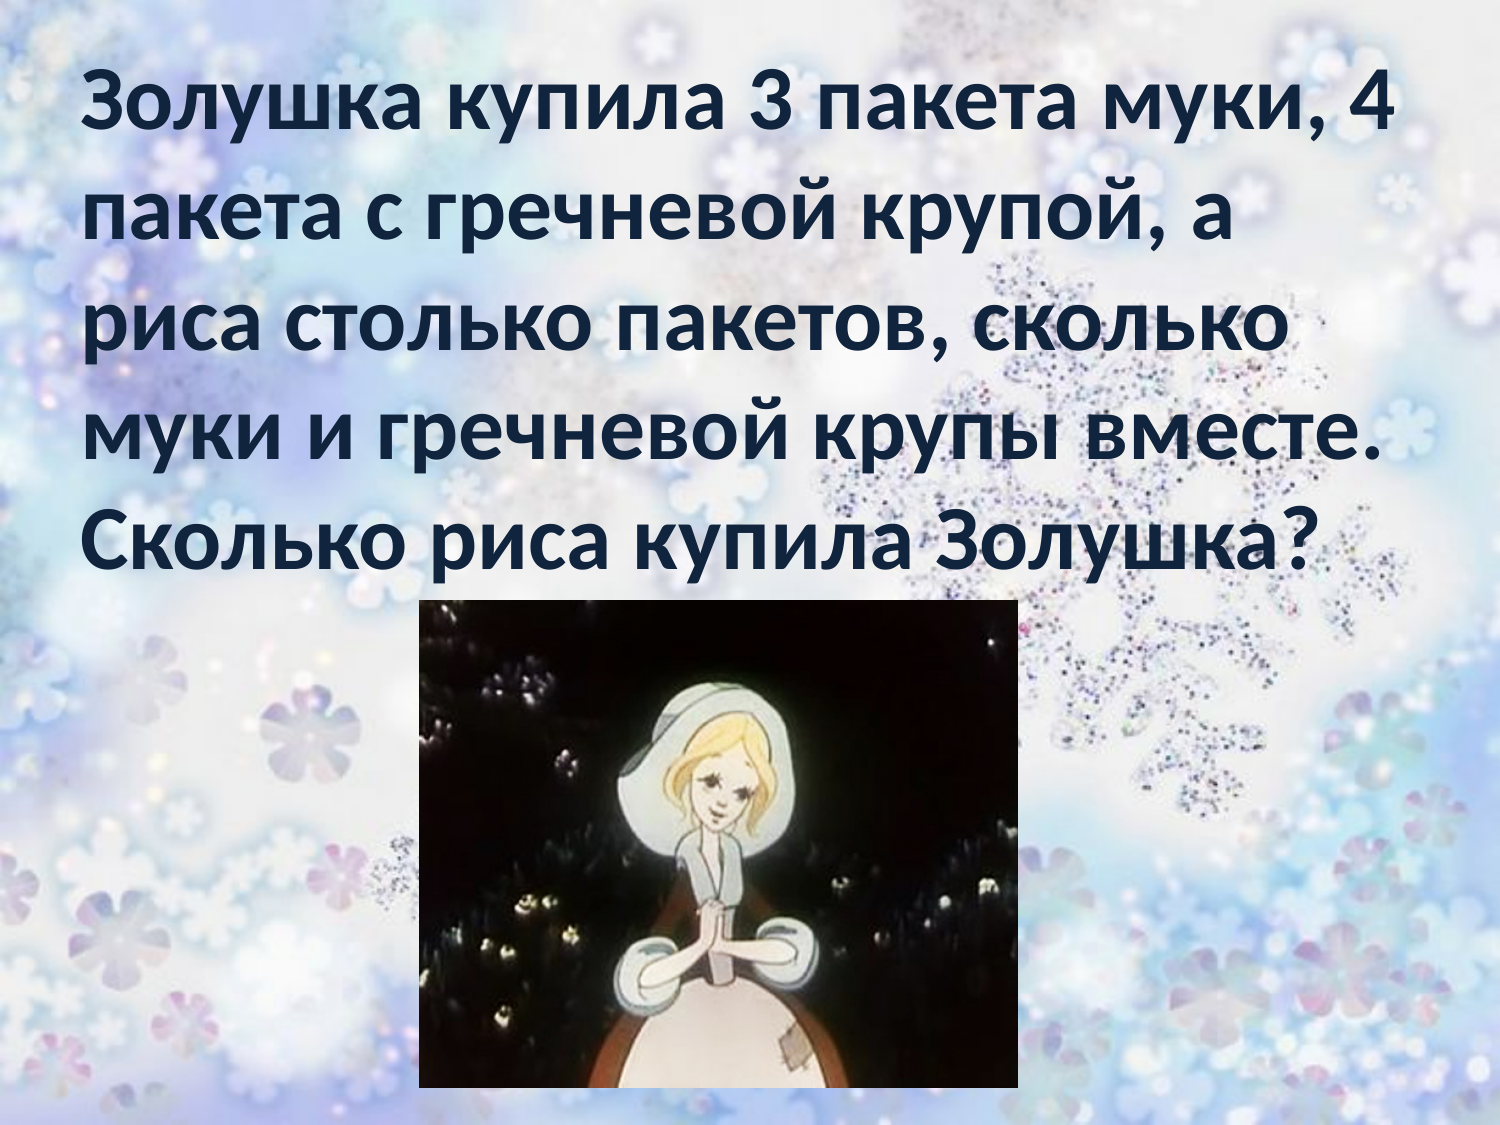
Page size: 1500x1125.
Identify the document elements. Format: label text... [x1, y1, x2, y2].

text_box Золушка купила 3 пакета муки, 4 пакета с гречневой крупой, а риса столько пакетов, сколько муки и гречневой крупы вместе. Сколько риса купила Золушка? [64, 30, 1447, 596]
picture [0, 0, 1500, 1125]
